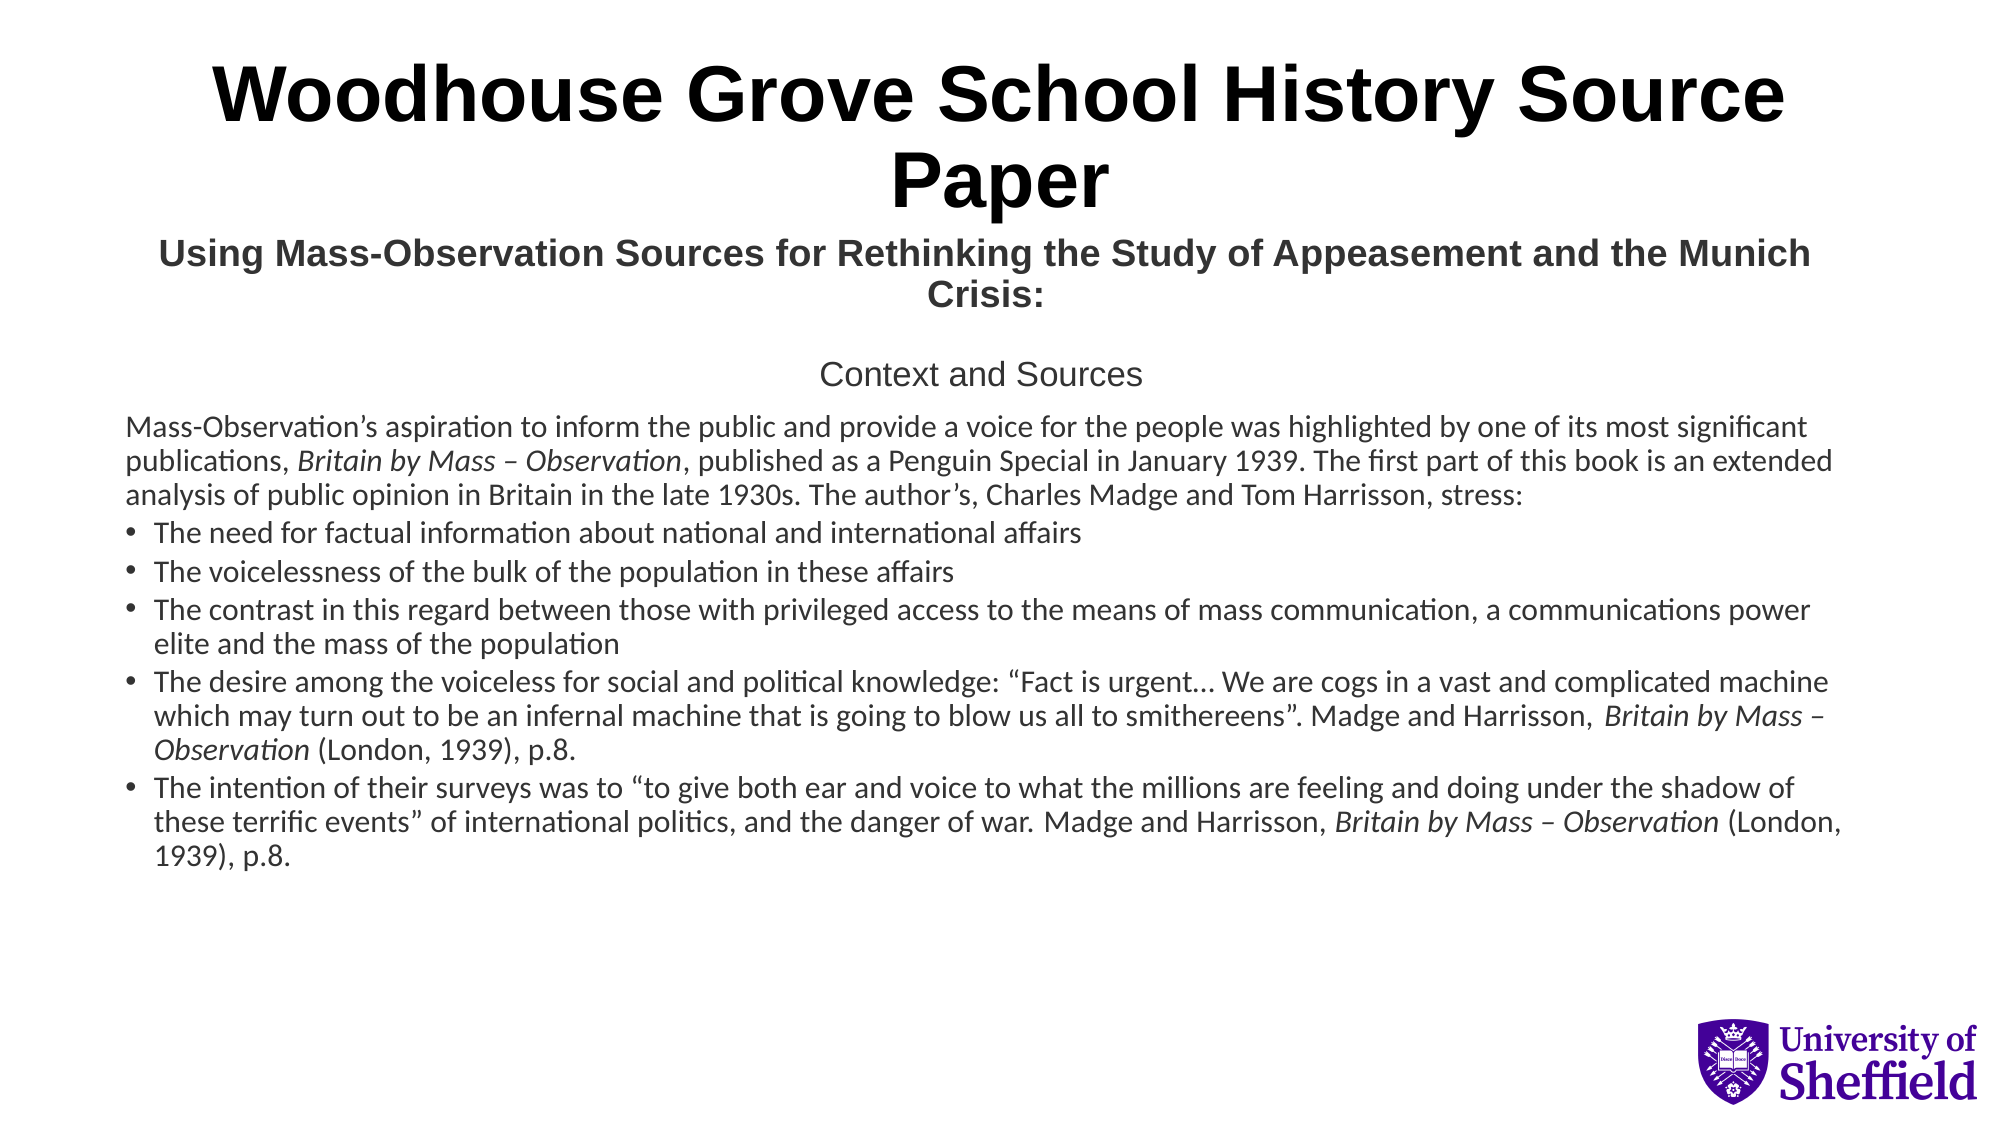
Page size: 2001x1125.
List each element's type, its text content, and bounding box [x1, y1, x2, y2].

list Using Mass-Observation Sources for Rethinking the Study of Appeasement and the Munich Crisis: Context and Sources Mass-Observation’s aspiration to inform the public and provide a voice for the people was highlighted by one of its most significant publications, Britain by Mass – Observation, published as a Penguin Special in January 1939. The first part of this book is an extended analysis of public opinion in Britain in the late 1930s. The author’s, Charles Madge and Tom Harrisson, stress: The need for factual information about national and international affairs The voicelessness of the bulk of the population in these affairs The contrast in this regard between those with privileged access to the means of mass communication, a communications power elite and the mass of the population The desire among the voiceless for social and political knowledge: “Fact is urgent… We are cogs in a vast and complicated machine which may turn out to be an infernal machine that is going to blow us all to smithereens”. Madge and Harrisson, Britain by Mass – Observation (London, 1939), p.8. The intention of their surveys was to “to give both ear and voice to what the millions are feeling and doing under the shadow of these terrific events” of international politics, and the danger of war. Madge and Harrisson, Britain by Mass – Observation (London, 1939), p.8. [110, 226, 1863, 1011]
picture [1697, 1019, 1977, 1105]
title Woodhouse Grove School History Source Paper [137, 29, 1863, 226]
